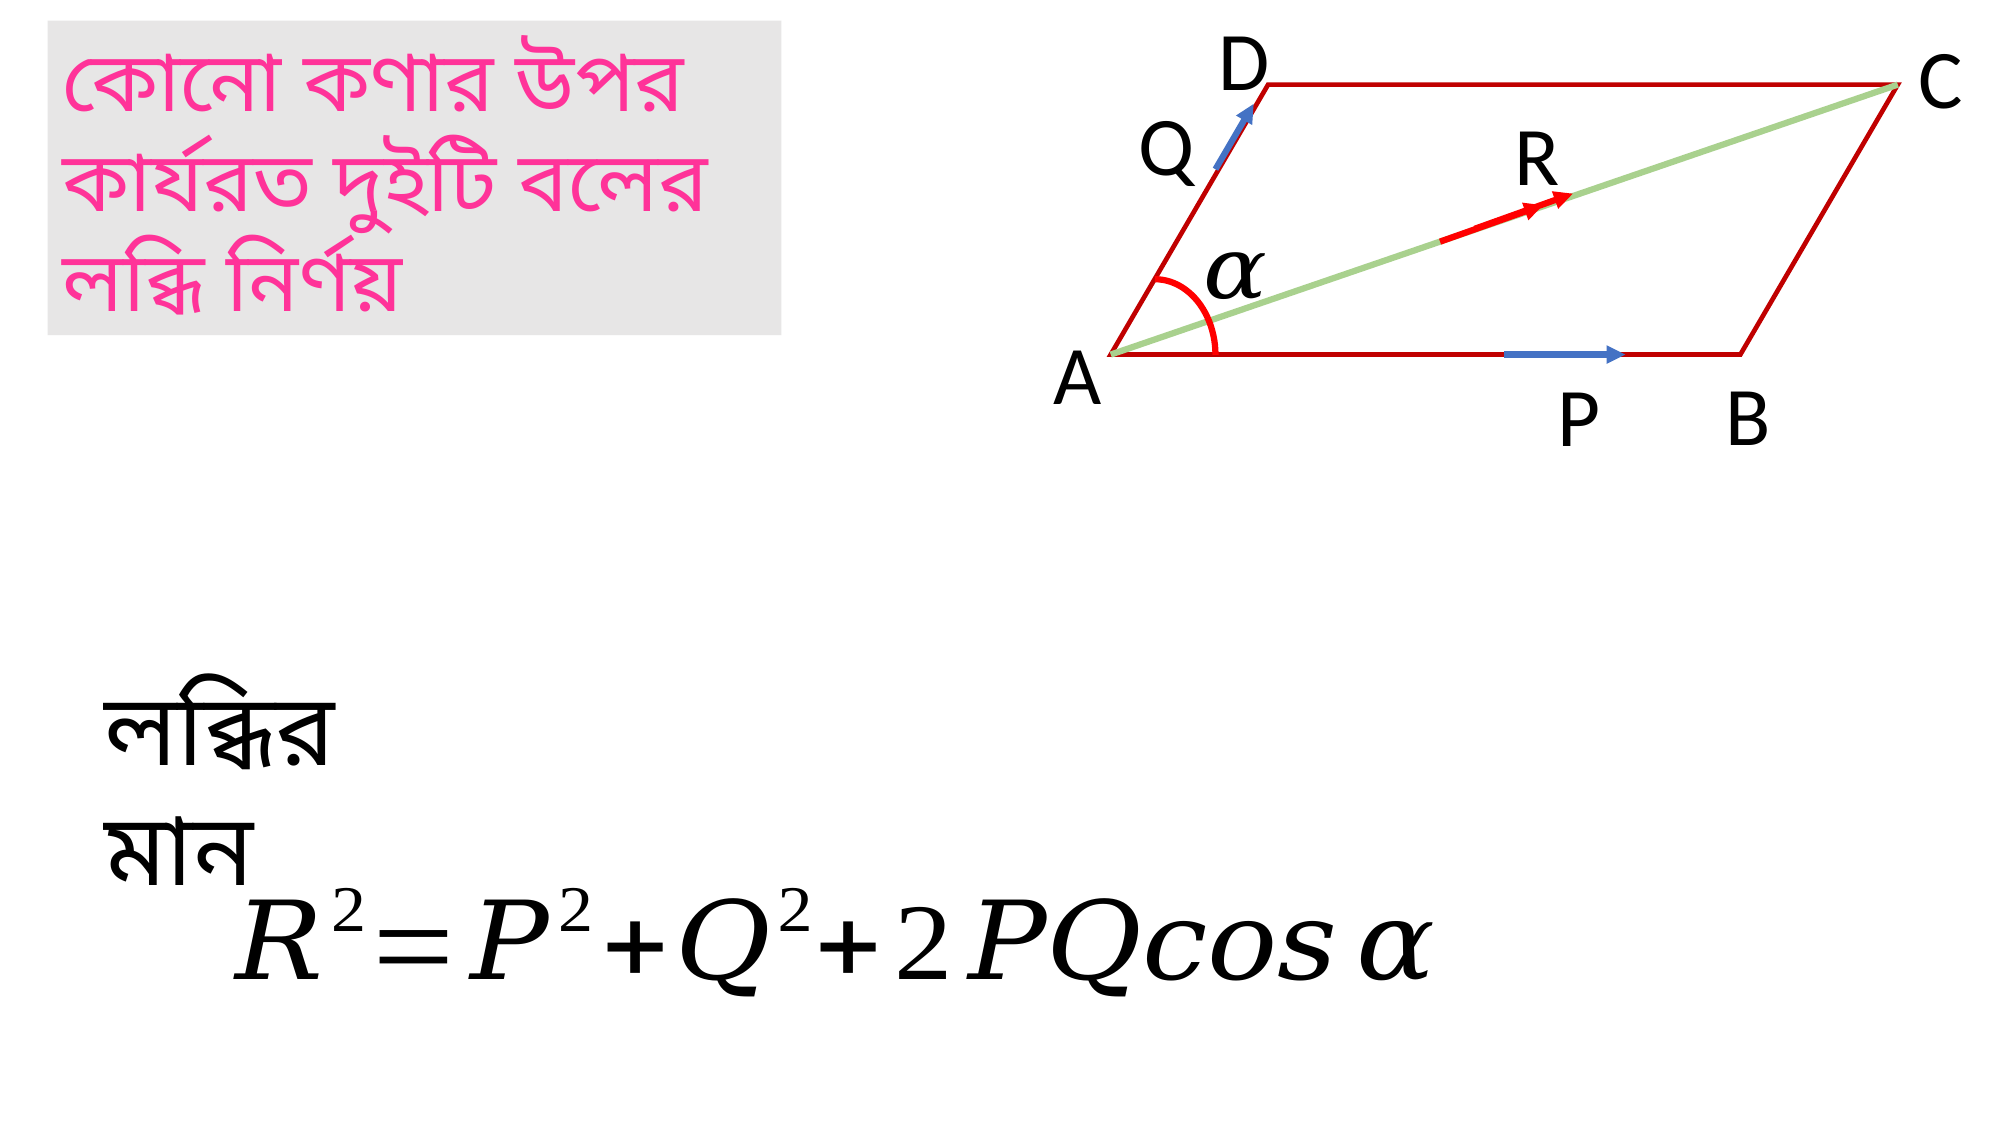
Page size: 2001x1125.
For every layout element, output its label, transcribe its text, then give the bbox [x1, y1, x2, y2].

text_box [1038, 0, 1953, 441]
text_box কোনো কণার উপর কার্যরত দুইটি বলের লব্ধি নির্ণয় [47, 20, 782, 336]
text_box লব্ধির মান [90, 657, 478, 913]
